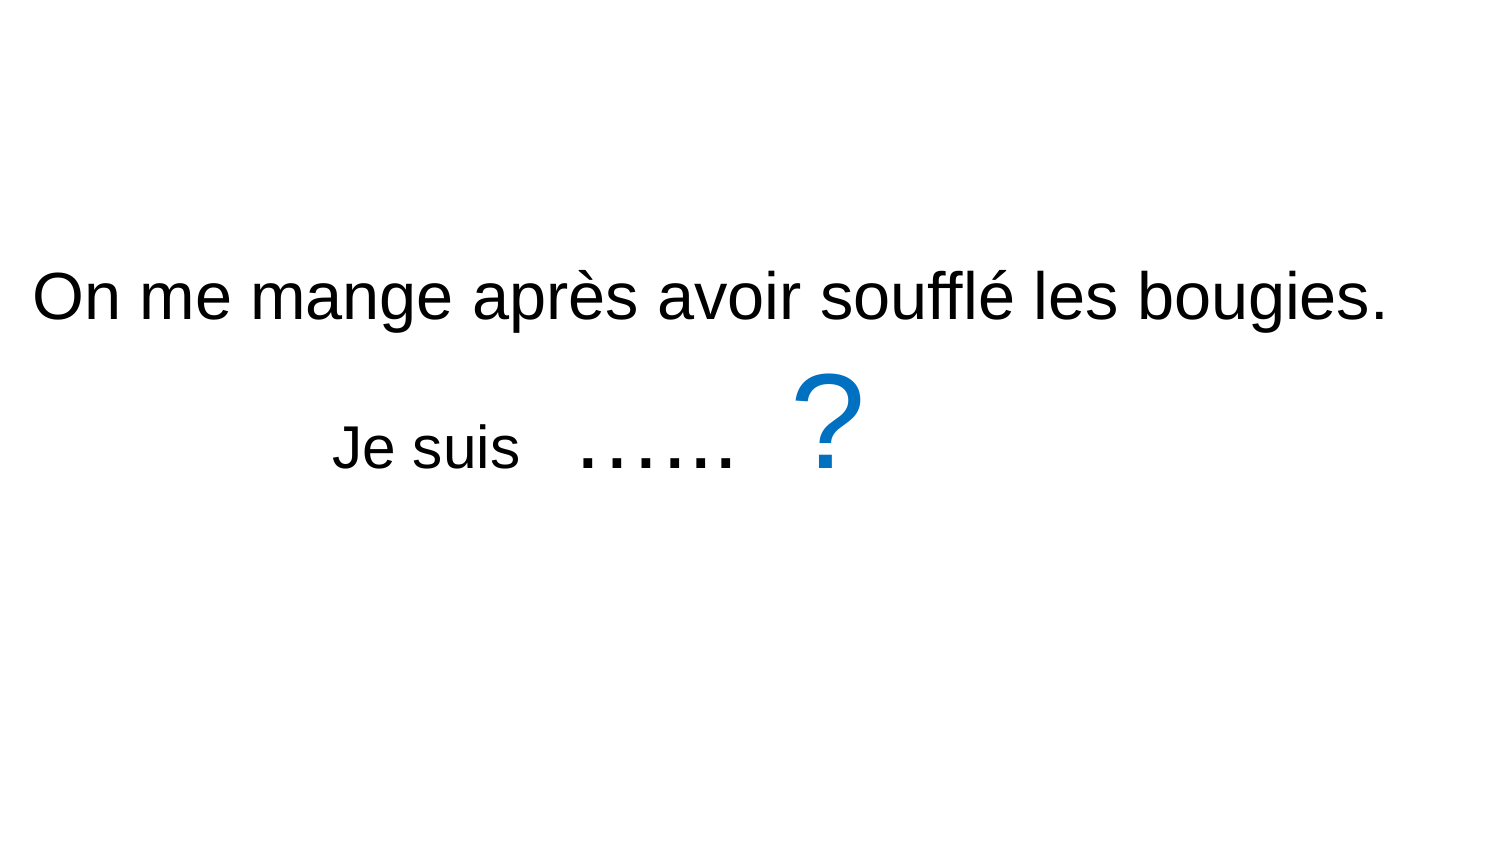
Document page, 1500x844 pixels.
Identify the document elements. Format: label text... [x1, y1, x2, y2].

text_box On me mange après avoir soufflé les bougies. Je suis …... ? [32, 253, 1458, 512]
